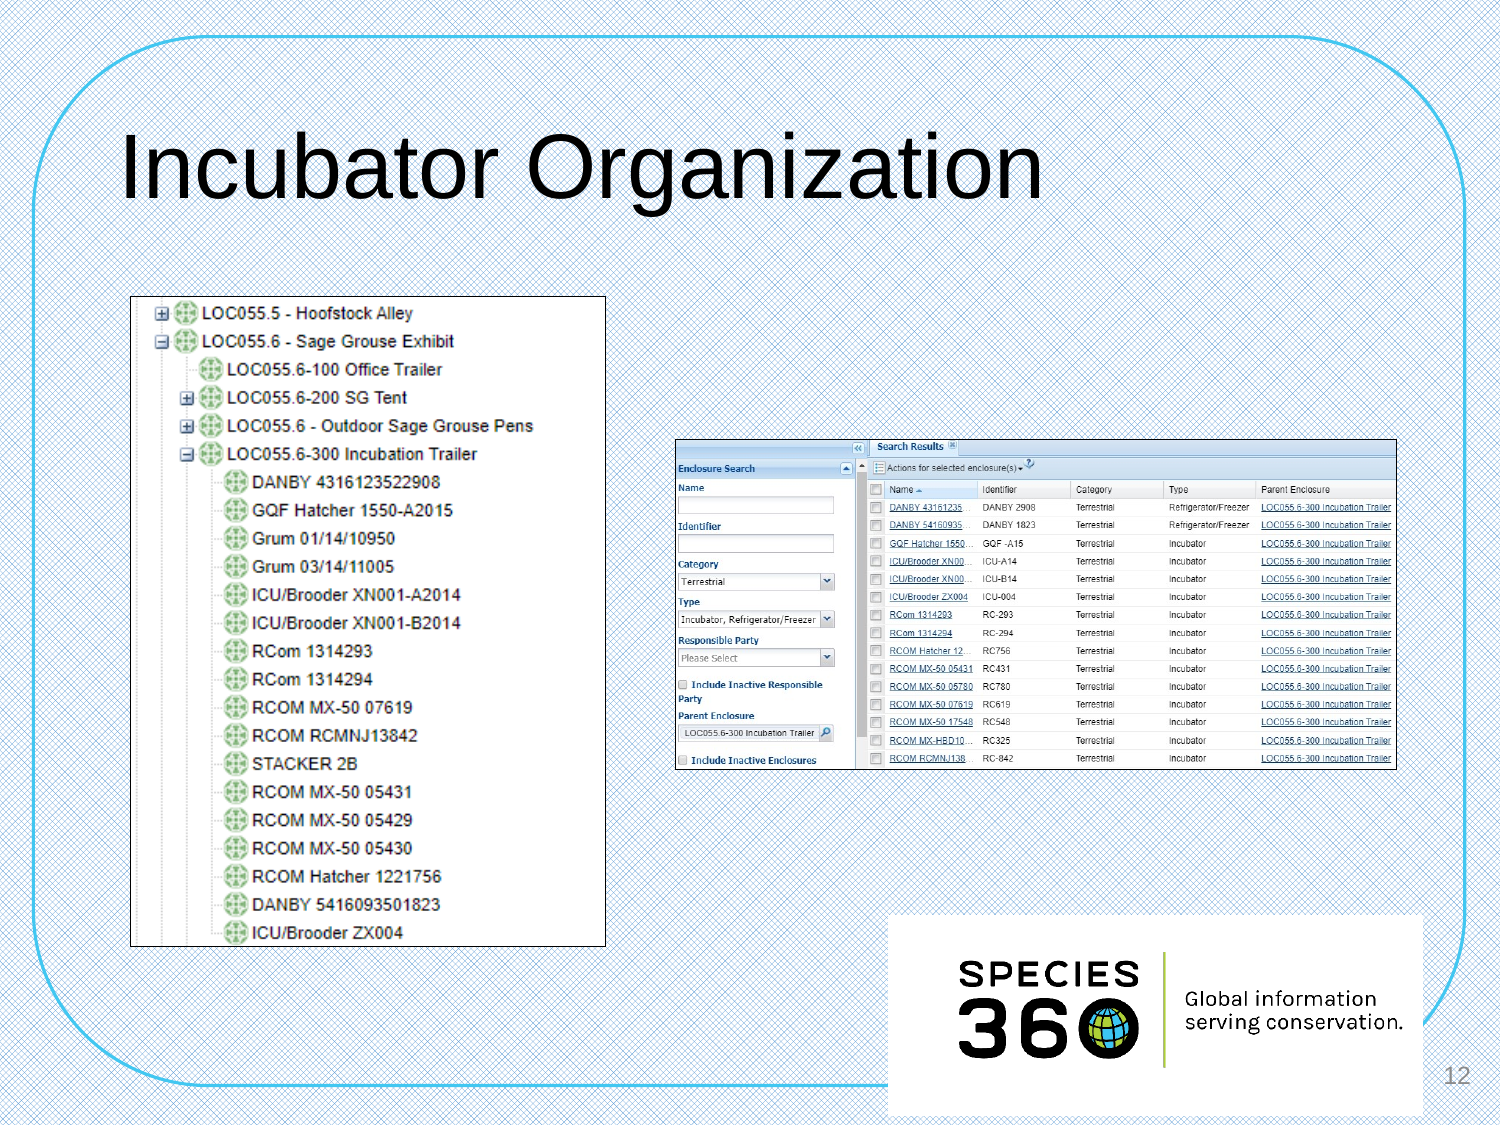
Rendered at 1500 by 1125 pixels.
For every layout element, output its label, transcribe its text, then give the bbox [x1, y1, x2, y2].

picture [954, 944, 1407, 1075]
picture [675, 439, 1397, 770]
title Incubator Organization [103, 59, 1397, 278]
picture [130, 296, 606, 947]
slide_number 12 [1148, 1044, 1487, 1105]
